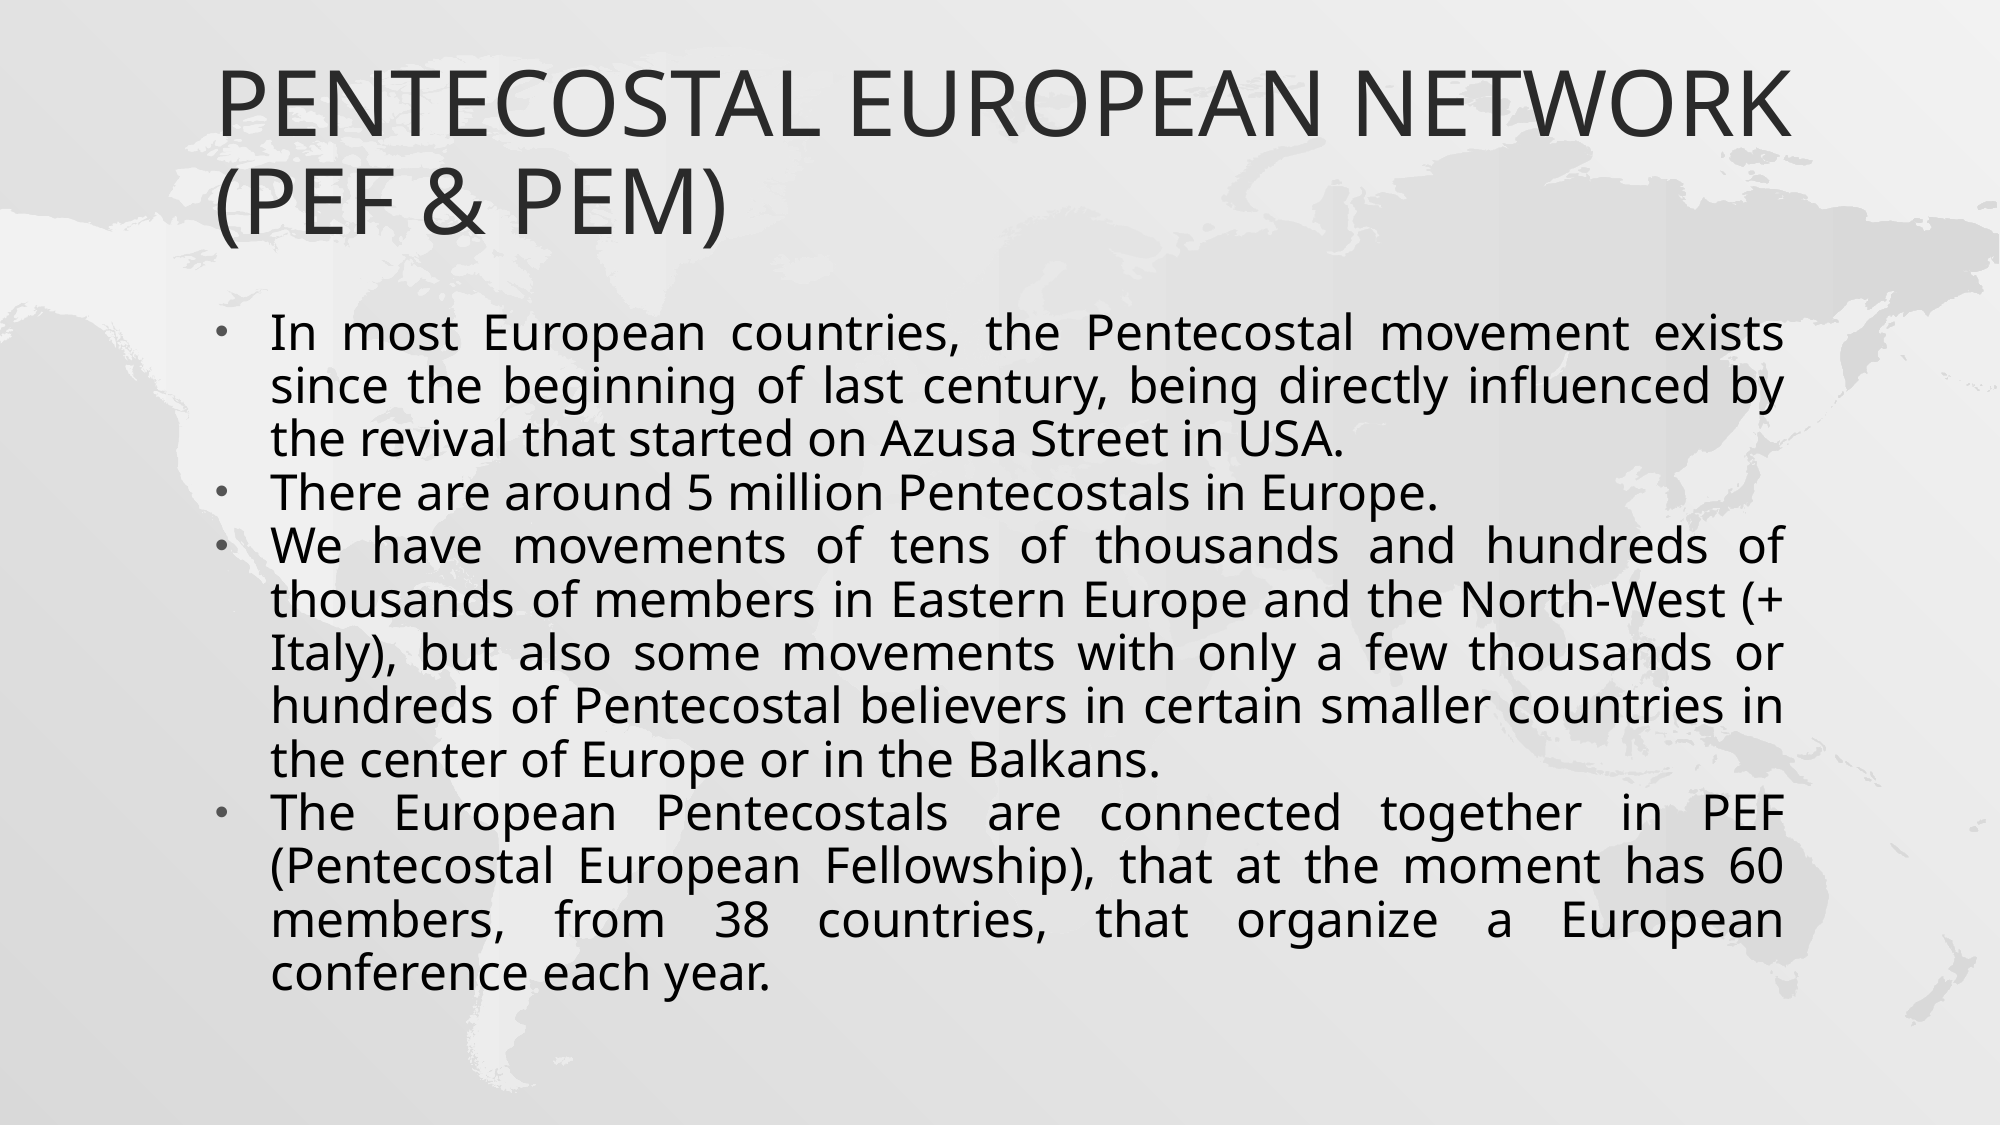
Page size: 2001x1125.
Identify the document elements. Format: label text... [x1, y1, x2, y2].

text_box In most European countries, the Pentecostal movement exists since the beginning of last century, being directly influenced by the revival that started on Azusa Street in USA. There are around 5 million Pentecostals in Europe. We have movements of tens of thousands and hundreds of thousands of members in Eastern Europe and the North-West (+ Italy), but also some movements with only a few thousands or hundreds of Pentecostal believers in certain smaller countries in the center of Europe or in the Balkans. The European Pentecostals are connected together in PEF (Pentecostal European Fellowship), that at the moment has 60 members, from 38 countries, that organize a European conference each year. [199, 299, 1801, 1013]
text_box Pentecostal European network (pef & PEM) [199, 45, 1895, 263]
